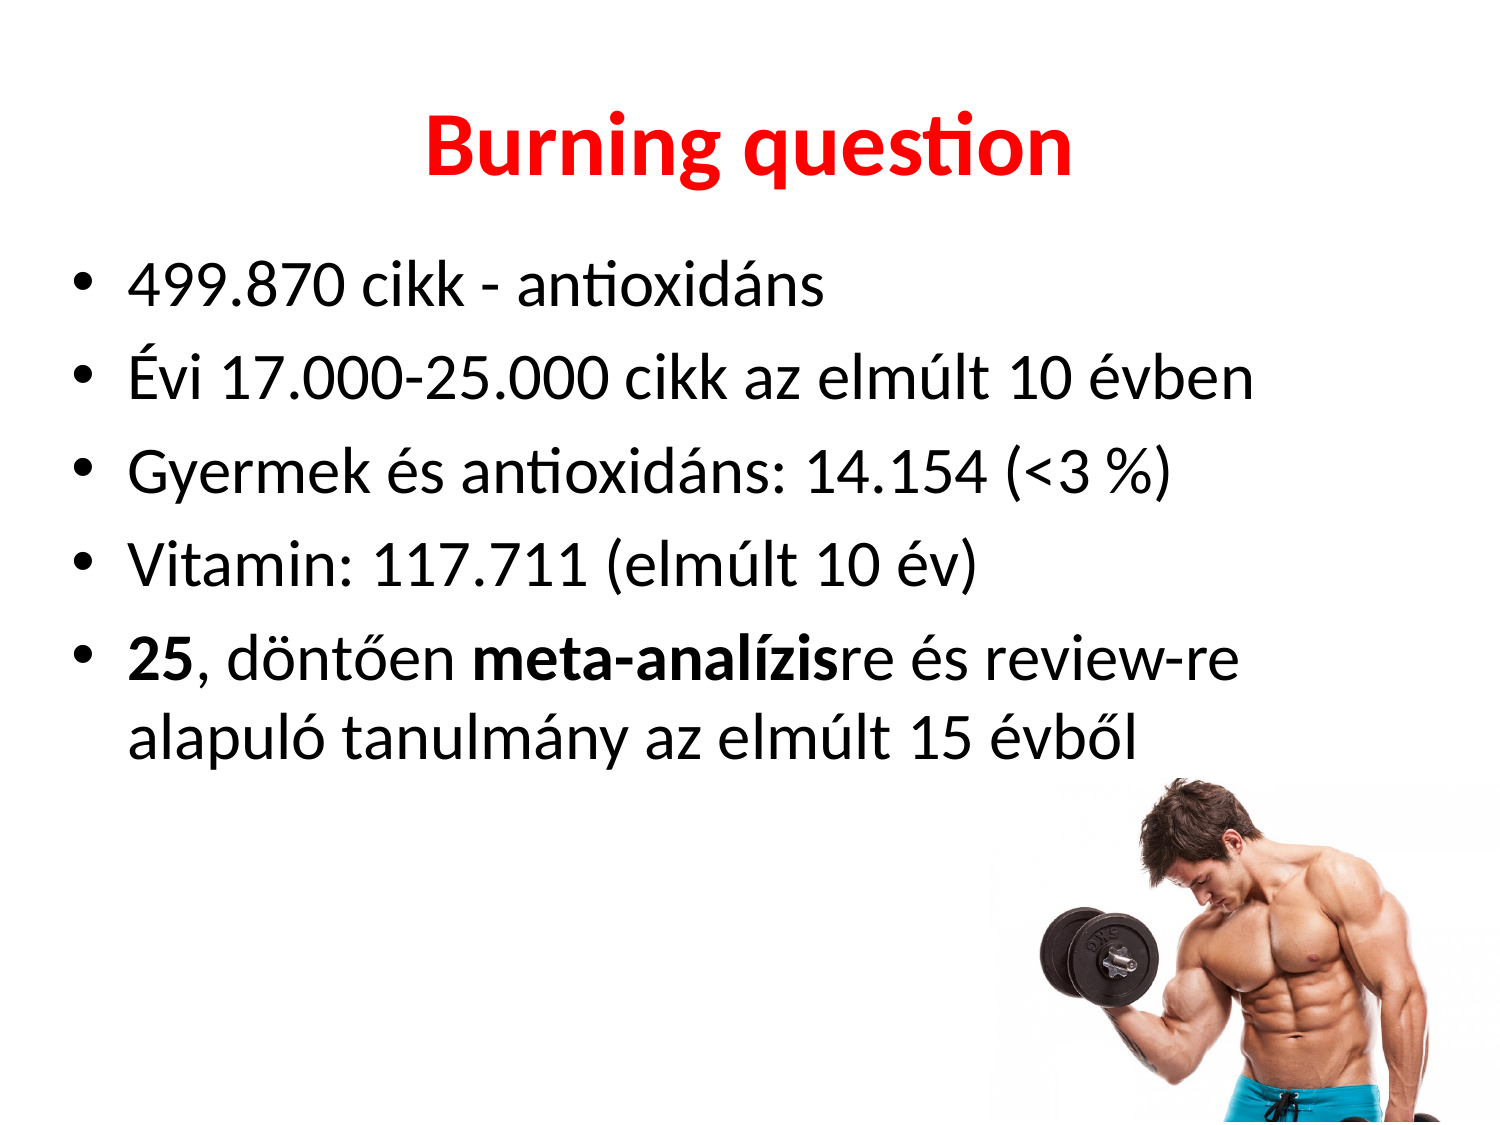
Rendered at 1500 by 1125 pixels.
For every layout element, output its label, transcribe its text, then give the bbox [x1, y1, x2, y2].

picture [1343, 1117, 1370, 1122]
title Burning question [75, 45, 1425, 233]
picture [985, 778, 1500, 1122]
list 499.870 cikk - antioxidáns Évi 17.000-25.000 cikk az elmúlt 10 évben Gyermek és antioxidáns: 14.154 (<3 %) Vitamin: 117.711 (elmúlt 10 év) 25, döntően meta-analízisre és review-re alapuló tanulmány az elmúlt 15 évből [56, 232, 1407, 975]
